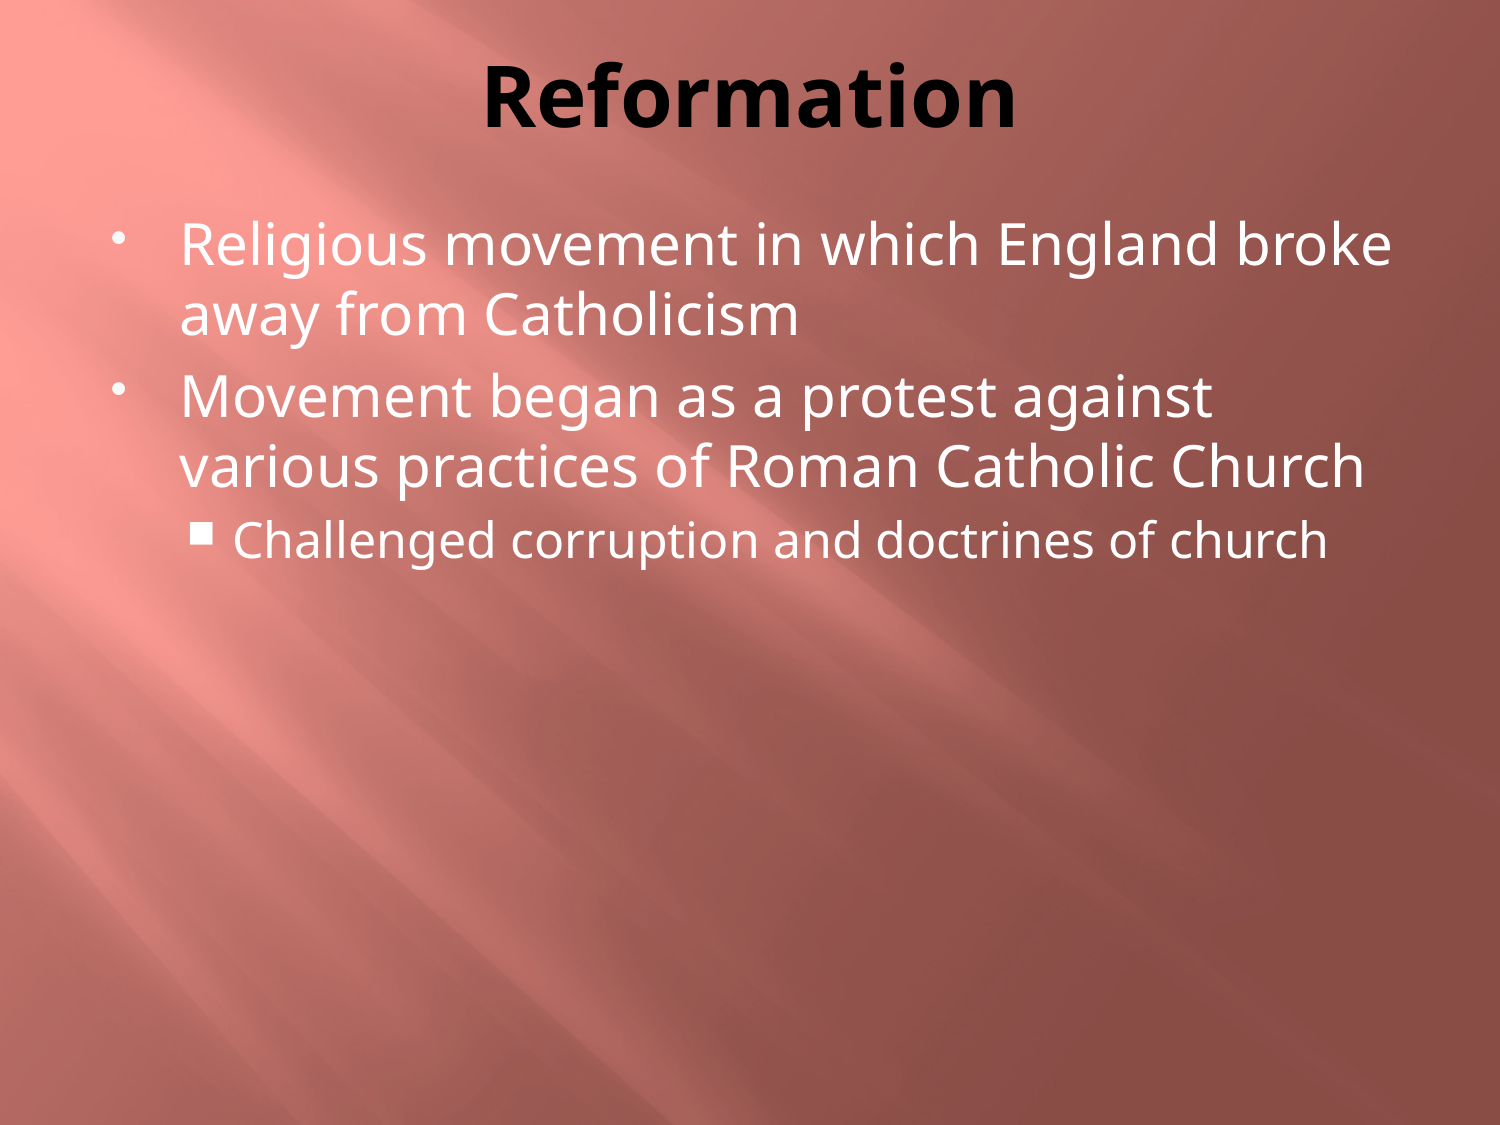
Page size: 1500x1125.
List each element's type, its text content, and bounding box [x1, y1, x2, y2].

list Religious movement in which England broke away from Catholicism Movement began as a protest against various practices of Roman Catholic Church Challenged corruption and doctrines of church [75, 200, 1425, 973]
title Reformation [75, 0, 1425, 188]
